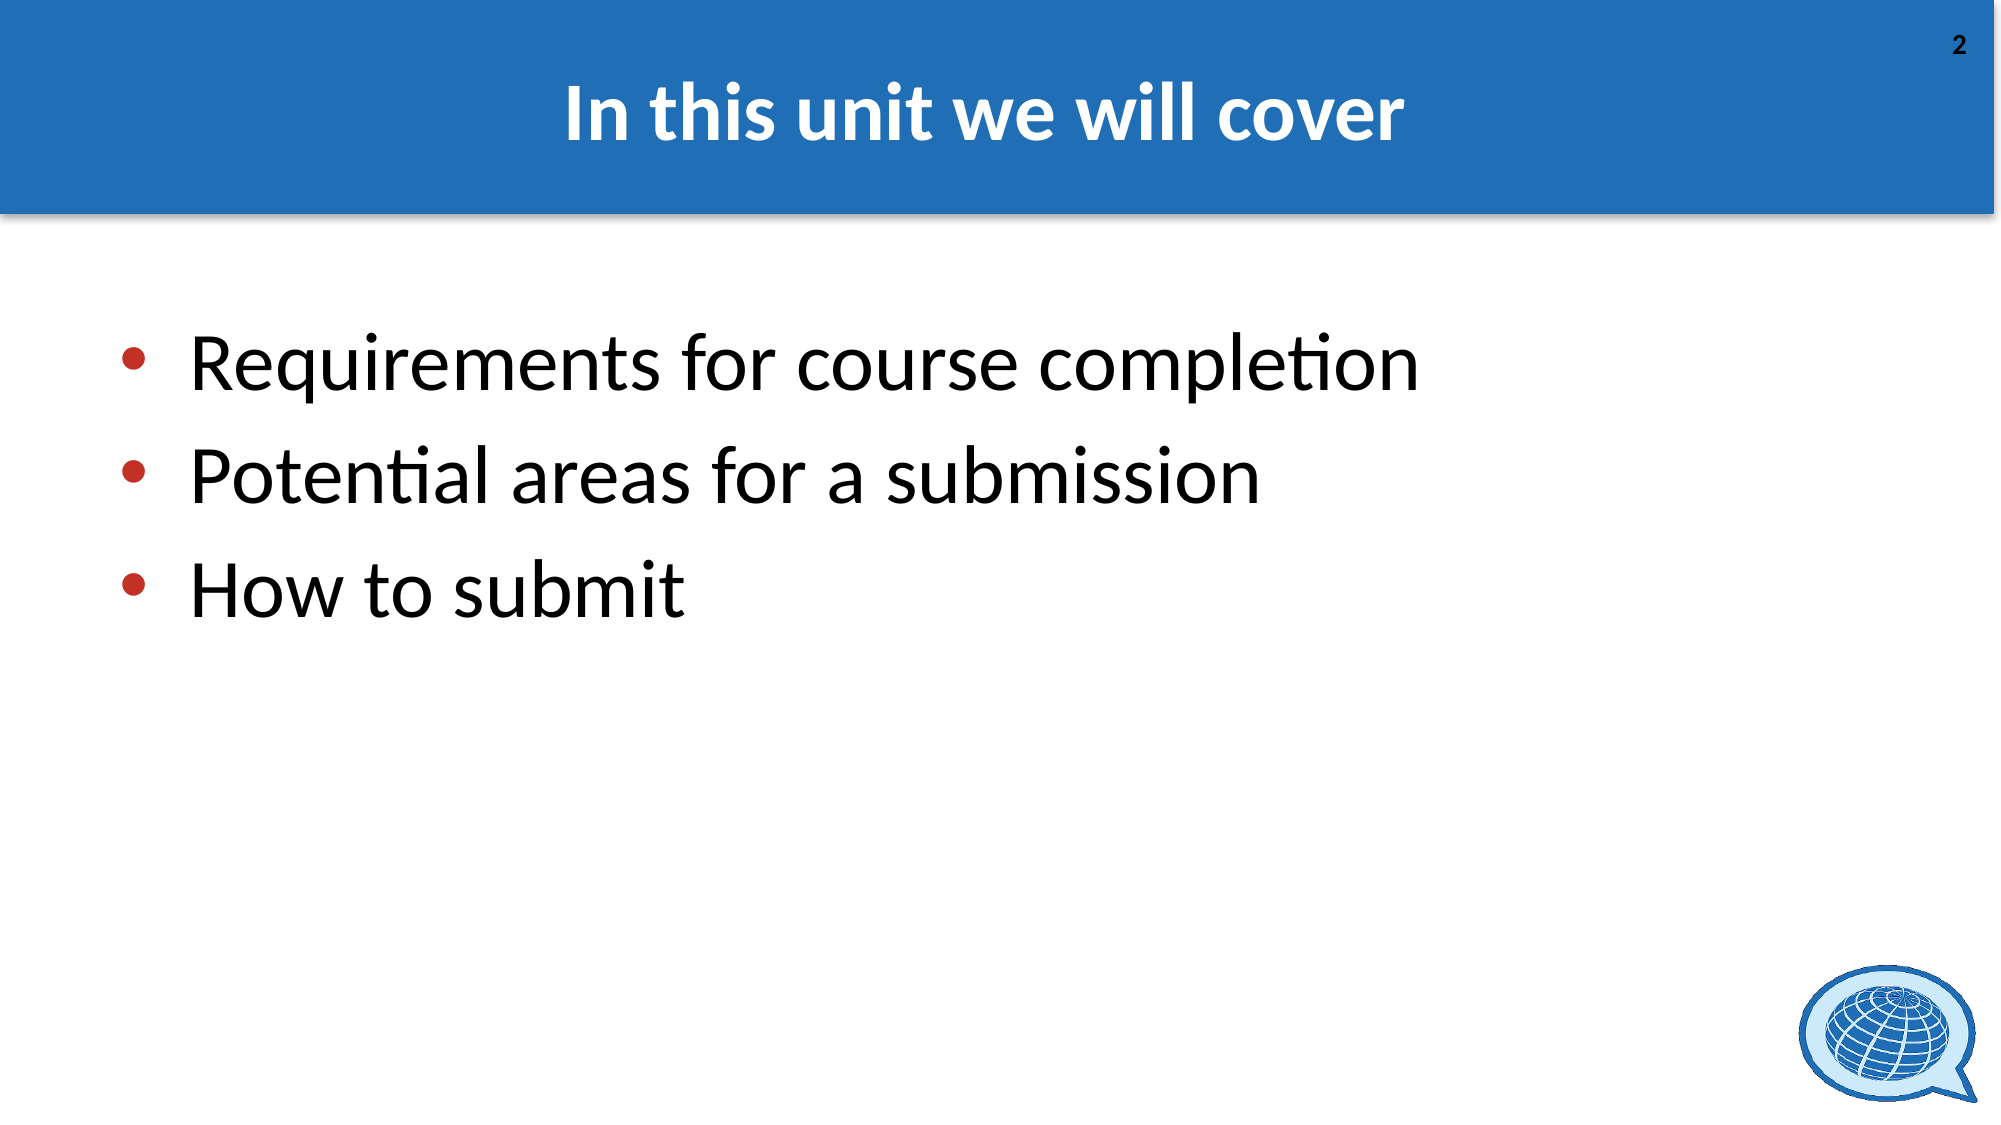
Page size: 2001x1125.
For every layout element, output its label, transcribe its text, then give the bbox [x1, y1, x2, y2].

picture [1781, 956, 1994, 1116]
list Requirements for course completion Potential areas for a submission How to submit [99, 299, 1900, 957]
title In this unit we will cover [0, 0, 1982, 214]
